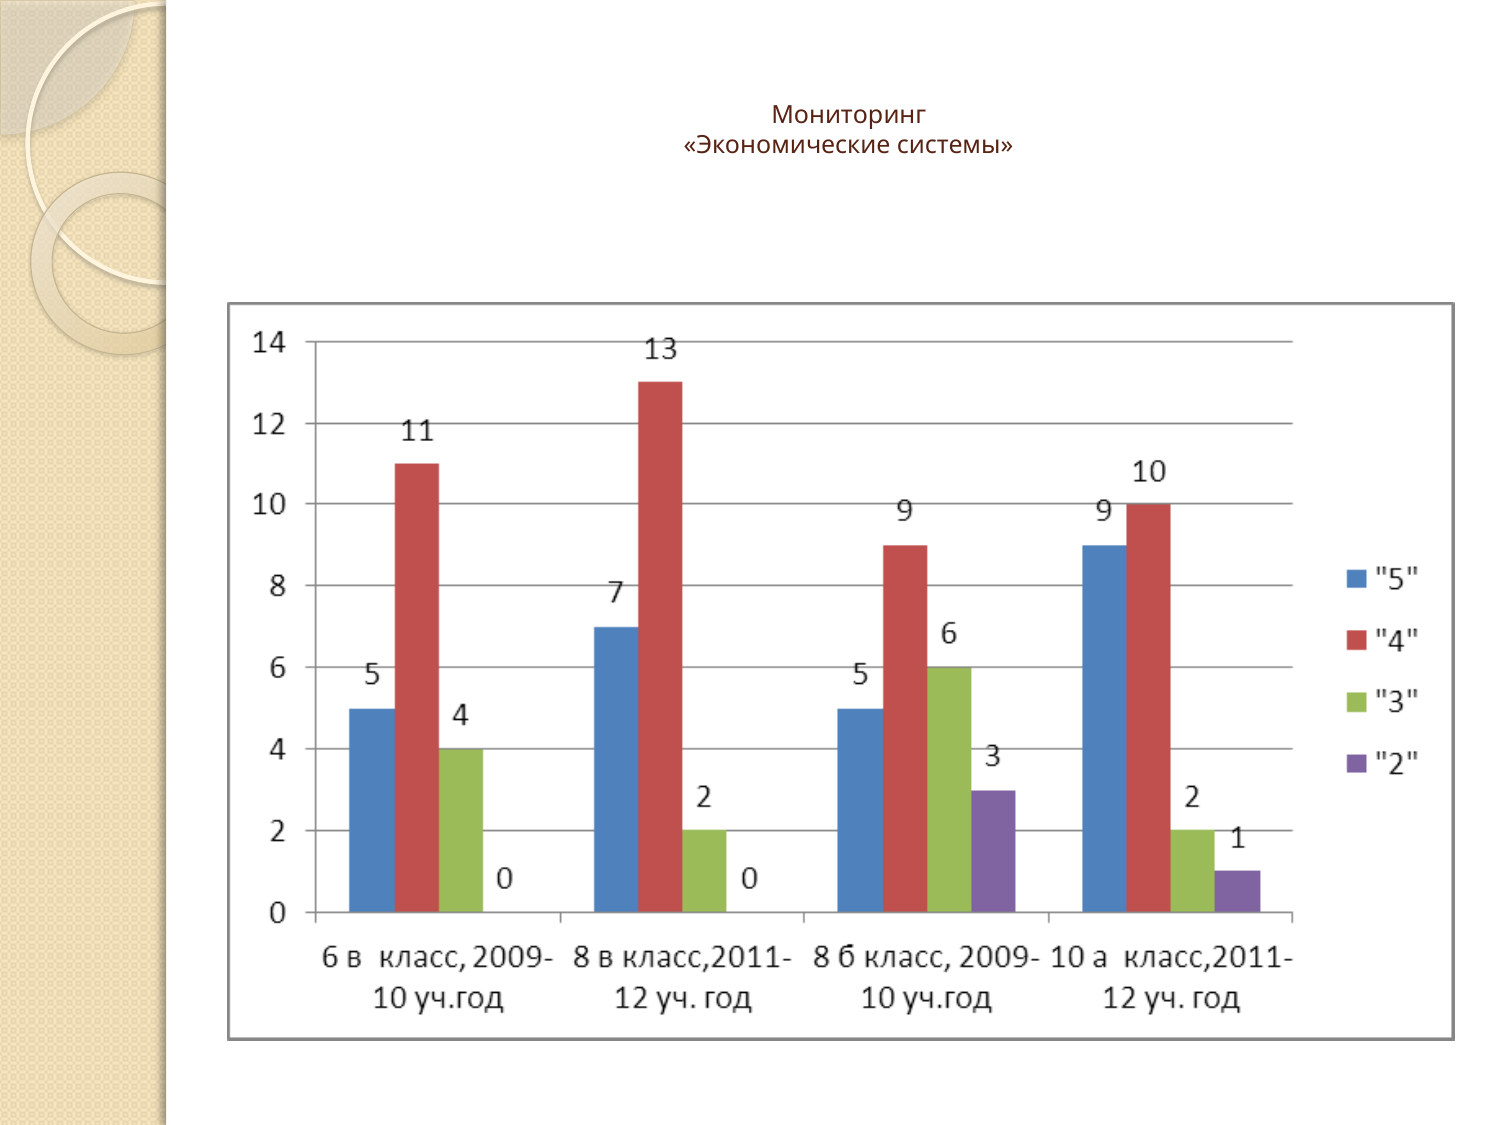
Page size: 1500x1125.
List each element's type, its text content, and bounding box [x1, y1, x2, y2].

list [232, 237, 1468, 1075]
title Мониторинг «Экономические системы» [232, 90, 1466, 197]
picture [226, 302, 1455, 1041]
